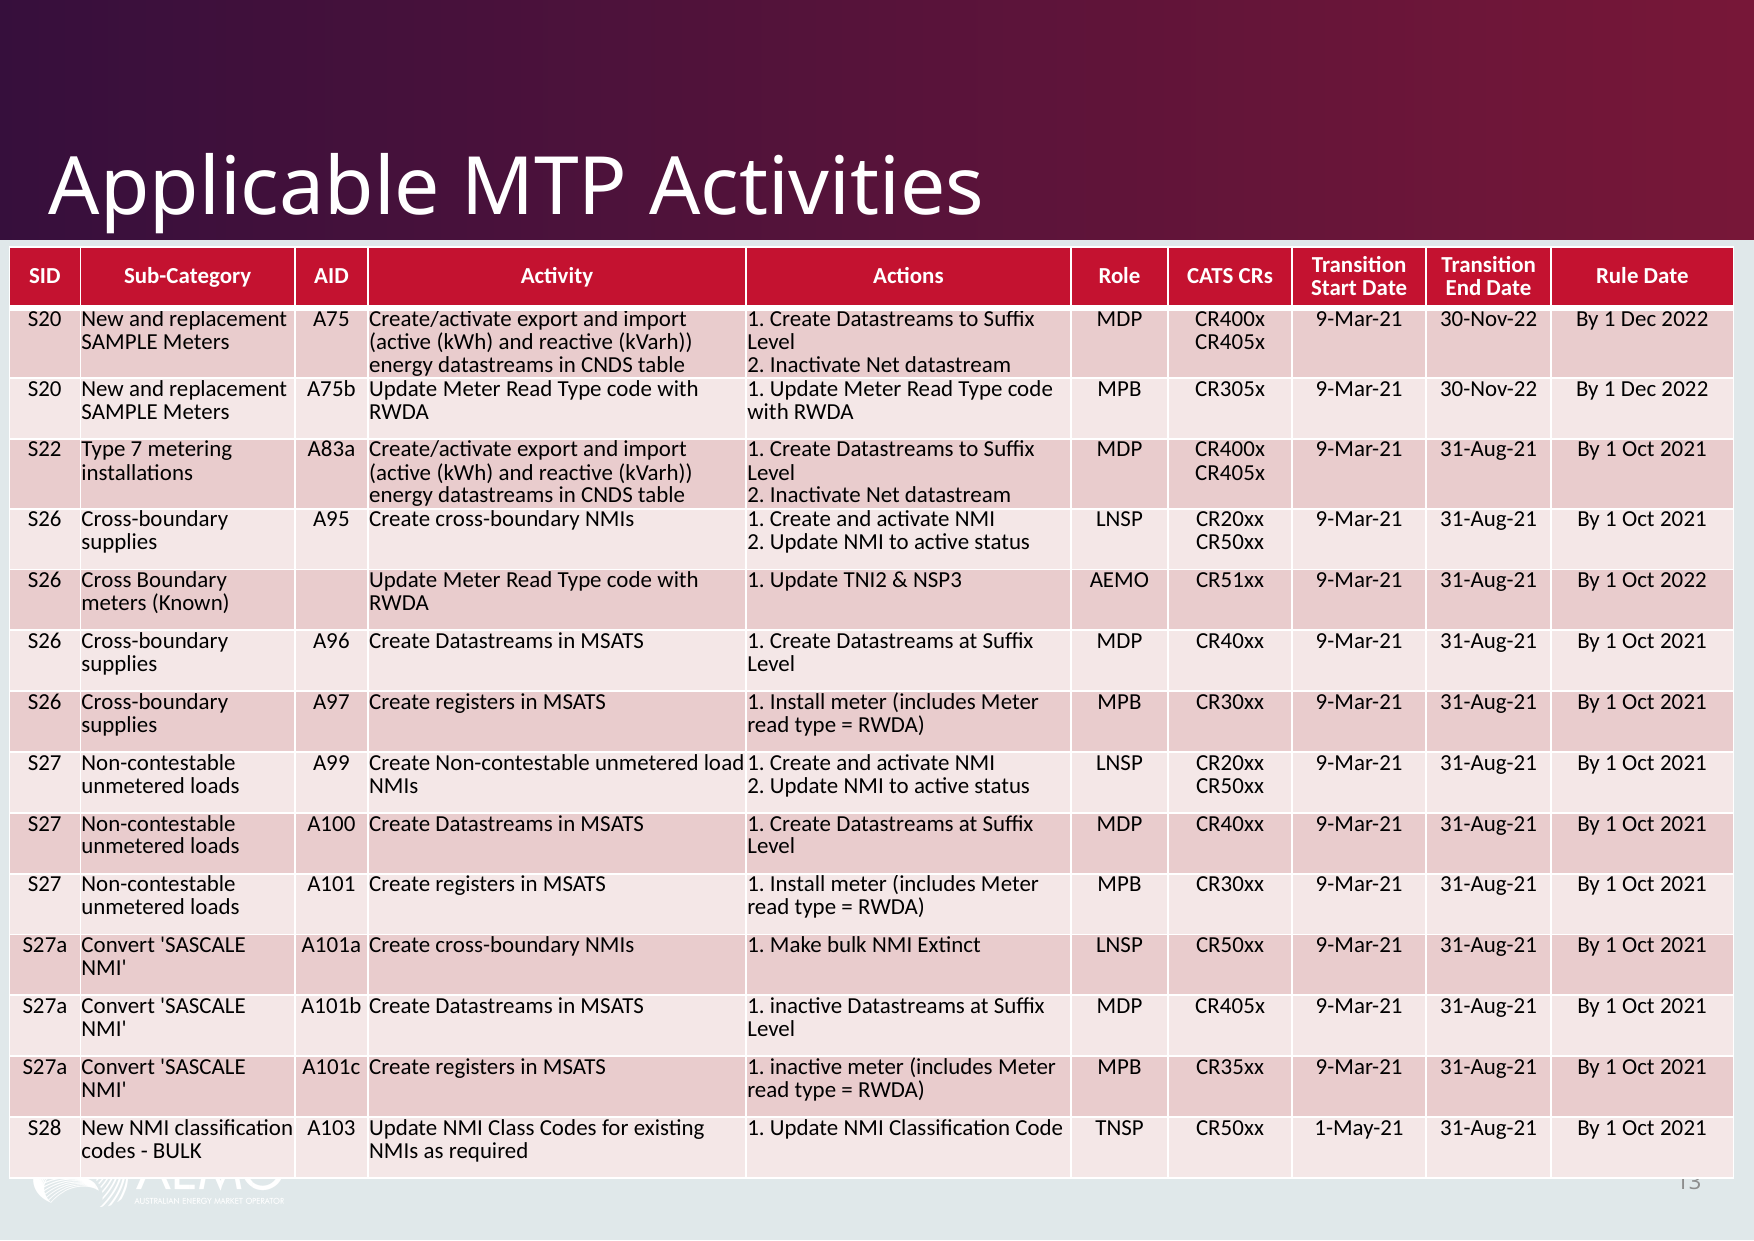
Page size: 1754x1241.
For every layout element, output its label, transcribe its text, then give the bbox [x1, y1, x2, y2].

table_cell A101c [296, 1057, 367, 1116]
table_cell 31-Aug-21 [1427, 996, 1550, 1055]
table_cell CR20xx CR50xx [1169, 510, 1291, 569]
table_cell MPB [1072, 379, 1167, 438]
table_cell S20 [10, 311, 80, 377]
table_cell A97 [296, 692, 367, 751]
table_cell New and replacement SAMPLE Meters [81, 379, 294, 438]
table_cell MPB [1072, 1057, 1167, 1116]
table_cell CR50xx [1169, 935, 1291, 994]
table_cell 1. Create and activate NMI 2. Update NMI to active status [747, 753, 1070, 812]
table_cell LNSP [1072, 510, 1167, 569]
table_cell A83a [296, 440, 367, 508]
table_cell 31-Aug-21 [1427, 1057, 1550, 1116]
picture [33, 1179, 284, 1207]
table_cell CR20xx CR50xx [1169, 753, 1291, 812]
table_cell By 1 Oct 2021 [1552, 996, 1733, 1055]
table_cell Create cross-boundary NMIs [369, 510, 745, 569]
table_cell CR400x CR405x [1169, 311, 1291, 377]
table_cell Update Meter Read Type code with RWDA [369, 570, 745, 629]
table_cell CR35xx [1169, 1057, 1291, 1116]
table_cell MDP [1072, 311, 1167, 377]
table_cell 9-Mar-21 [1293, 631, 1425, 690]
table_cell 31-Aug-21 [1427, 510, 1550, 569]
table_cell S27 [10, 814, 80, 873]
table_cell MPB [1072, 692, 1167, 751]
table_cell S27a [10, 996, 80, 1055]
table_header CATS CRs [1169, 248, 1291, 305]
table_cell By 1 Oct 2021 [1552, 692, 1733, 751]
table_cell 1. Install meter (includes Meter read type = RWDA) [747, 692, 1070, 751]
table_cell By 1 Oct 2021 [1552, 1118, 1733, 1177]
table_cell Cross-boundary supplies [81, 692, 294, 751]
table_cell 1. Update Meter Read Type code with RWDA [747, 379, 1070, 438]
table_cell By 1 Oct 2021 [1552, 753, 1733, 812]
table_cell 9-Mar-21 [1293, 510, 1425, 569]
table_cell S26 [10, 570, 80, 629]
table_cell Cross-boundary supplies [81, 510, 294, 569]
table_cell CR50xx [1169, 1118, 1291, 1177]
table_cell By 1 Oct 2021 [1552, 440, 1733, 508]
table_cell By 1 Oct 2021 [1552, 814, 1733, 873]
table_cell 1. Create and activate NMI 2. Update NMI to active status [747, 510, 1070, 569]
table_cell Create Datastreams in MSATS [369, 631, 745, 690]
table_cell By 1 Dec 2022 [1552, 379, 1733, 438]
table_cell 31-Aug-21 [1427, 935, 1550, 994]
table_cell 31-Aug-21 [1427, 631, 1550, 690]
table_cell 1. Install meter (includes Meter read type = RWDA) [747, 875, 1070, 934]
table_cell By 1 Oct 2021 [1552, 1057, 1733, 1116]
table_cell A95 [296, 510, 367, 569]
table_cell 9-Mar-21 [1293, 935, 1425, 994]
table_cell AEMO [1072, 570, 1167, 629]
table_cell Non-contestable unmetered loads [81, 753, 294, 812]
table_cell CR30xx [1169, 692, 1291, 751]
table_cell A99 [296, 753, 367, 812]
table_cell Non-contestable unmetered loads [81, 814, 294, 873]
table_cell Create Datastreams in MSATS [369, 814, 745, 873]
table_cell MDP [1072, 814, 1167, 873]
table_header Rule Date [1552, 248, 1733, 305]
table_cell New NMI classification codes - BULK [81, 1118, 294, 1177]
table_cell A101 [296, 875, 367, 934]
table_cell By 1 Oct 2021 [1552, 510, 1733, 569]
table_cell [296, 570, 367, 629]
table_cell A100 [296, 814, 367, 873]
table_cell 31-Aug-21 [1427, 1118, 1550, 1177]
table_cell CR400x CR405x [1169, 440, 1291, 508]
table_cell 9-Mar-21 [1293, 570, 1425, 629]
table_cell Update Meter Read Type code with RWDA [369, 379, 745, 438]
table_cell 31-Aug-21 [1427, 692, 1550, 751]
table_cell S27 [10, 875, 80, 934]
table_cell S22 [10, 440, 80, 508]
table_cell 1. Make bulk NMI Extinct [747, 935, 1070, 994]
table_cell LNSP [1072, 753, 1167, 812]
table_cell 1. Update NMI Classification Code [747, 1118, 1070, 1177]
table_cell Convert 'SASCALE NMI' [81, 935, 294, 994]
table_cell S28 [10, 1118, 80, 1177]
table_cell MDP [1072, 440, 1167, 508]
table_cell By 1 Oct 2021 [1552, 935, 1733, 994]
table_cell CR305x [1169, 379, 1291, 438]
table_cell By 1 Oct 2022 [1552, 570, 1733, 629]
table_cell 9-Mar-21 [1293, 692, 1425, 751]
table_cell S20 [10, 379, 80, 438]
table_header Role [1072, 248, 1167, 305]
table_cell 31-Aug-21 [1427, 440, 1550, 508]
table_cell 31-Aug-21 [1427, 753, 1550, 812]
table_cell Create Non-contestable unmetered load NMIs [369, 753, 745, 812]
table_cell Convert 'SASCALE NMI' [81, 996, 294, 1055]
table_cell 30-Nov-22 [1427, 311, 1550, 377]
table_cell TNSP [1072, 1118, 1167, 1177]
table_cell A101b [296, 996, 367, 1055]
table_cell Create registers in MSATS [369, 875, 745, 934]
table_cell S26 [10, 692, 80, 751]
table_header Actions [747, 248, 1070, 305]
table_cell S27a [10, 1057, 80, 1116]
table_cell New and replacement SAMPLE Meters [81, 311, 294, 377]
table_cell CR40xx [1169, 814, 1291, 873]
table_cell Create registers in MSATS [369, 1057, 745, 1116]
table_cell Create/activate export and import (active (kWh) and reactive (kVarh)) energy datastreams in CNDS table [369, 440, 745, 508]
table_header Transition Start Date [1293, 248, 1425, 305]
table_cell 1. Create Datastreams at Suffix Level [747, 814, 1070, 873]
table_cell A101a [296, 935, 367, 994]
table_cell S26 [10, 631, 80, 690]
table_cell Cross Boundary meters (Known) [81, 570, 294, 629]
table_cell LNSP [1072, 935, 1167, 994]
table_cell 9-Mar-21 [1293, 996, 1425, 1055]
table_cell MDP [1072, 631, 1167, 690]
table_cell Create/activate export and import (active (kWh) and reactive (kVarh)) energy datastreams in CNDS table [369, 311, 745, 377]
table_cell 30-Nov-22 [1427, 379, 1550, 438]
title Applicable MTP Activities [33, 24, 1329, 240]
table_cell By 1 Oct 2021 [1552, 631, 1733, 690]
slide_number 13 [1633, 1179, 1717, 1216]
table_cell 1-May-21 [1293, 1118, 1425, 1177]
table_cell Create registers in MSATS [369, 692, 745, 751]
table_cell Update NMI Class Codes for existing NMIs as required [369, 1118, 745, 1177]
table_cell S27a [10, 935, 80, 994]
table_header Sub-Category [81, 248, 294, 305]
table_cell CR40xx [1169, 631, 1291, 690]
table_cell A103 [296, 1118, 367, 1177]
table_header Activity [369, 248, 745, 305]
table_cell CR405x [1169, 996, 1291, 1055]
table_cell 31-Aug-21 [1427, 570, 1550, 629]
table_cell Create Datastreams in MSATS [369, 996, 745, 1055]
table_cell MPB [1072, 875, 1167, 934]
table_cell 1. Create Datastreams to Suffix Level 2. Inactivate Net datastream [747, 440, 1070, 508]
table_cell 1. Create Datastreams at Suffix Level [747, 631, 1070, 690]
table_cell 1. inactive Datastreams at Suffix Level [747, 996, 1070, 1055]
table_cell By 1 Dec 2022 [1552, 311, 1733, 377]
table_cell 31-Aug-21 [1427, 814, 1550, 873]
table_cell A75 [296, 311, 367, 377]
table_cell CR51xx [1169, 570, 1291, 629]
table_cell 9-Mar-21 [1293, 753, 1425, 812]
table_cell 9-Mar-21 [1293, 440, 1425, 508]
table_cell 9-Mar-21 [1293, 311, 1425, 377]
table_cell 9-Mar-21 [1293, 379, 1425, 438]
table_header SID [10, 248, 80, 305]
table_cell CR30xx [1169, 875, 1291, 934]
table_cell Cross-boundary supplies [81, 631, 294, 690]
table_cell Non-contestable unmetered loads [81, 875, 294, 934]
table_cell S27 [10, 753, 80, 812]
table_cell S26 [10, 510, 80, 569]
table_cell 9-Mar-21 [1293, 875, 1425, 934]
table_header Transition End Date [1427, 248, 1550, 305]
table_cell 9-Mar-21 [1293, 1057, 1425, 1116]
table_cell 1. Update TNI2 & NSP3 [747, 570, 1070, 629]
table_cell 31-Aug-21 [1427, 875, 1550, 934]
table_cell A75b [296, 379, 367, 438]
table_cell By 1 Oct 2021 [1552, 875, 1733, 934]
table_header AID [296, 248, 367, 305]
table_cell Create cross-boundary NMIs [369, 935, 745, 994]
table_cell 9-Mar-21 [1293, 814, 1425, 873]
table_cell MDP [1072, 996, 1167, 1055]
table_cell 1. Create Datastreams to Suffix Level 2. Inactivate Net datastream [747, 311, 1070, 377]
table_cell A96 [296, 631, 367, 690]
table_cell Convert 'SASCALE NMI' [81, 1057, 294, 1116]
table_cell 1. inactive meter (includes Meter read type = RWDA) [747, 1057, 1070, 1116]
table_cell Type 7 metering installations [81, 440, 294, 508]
